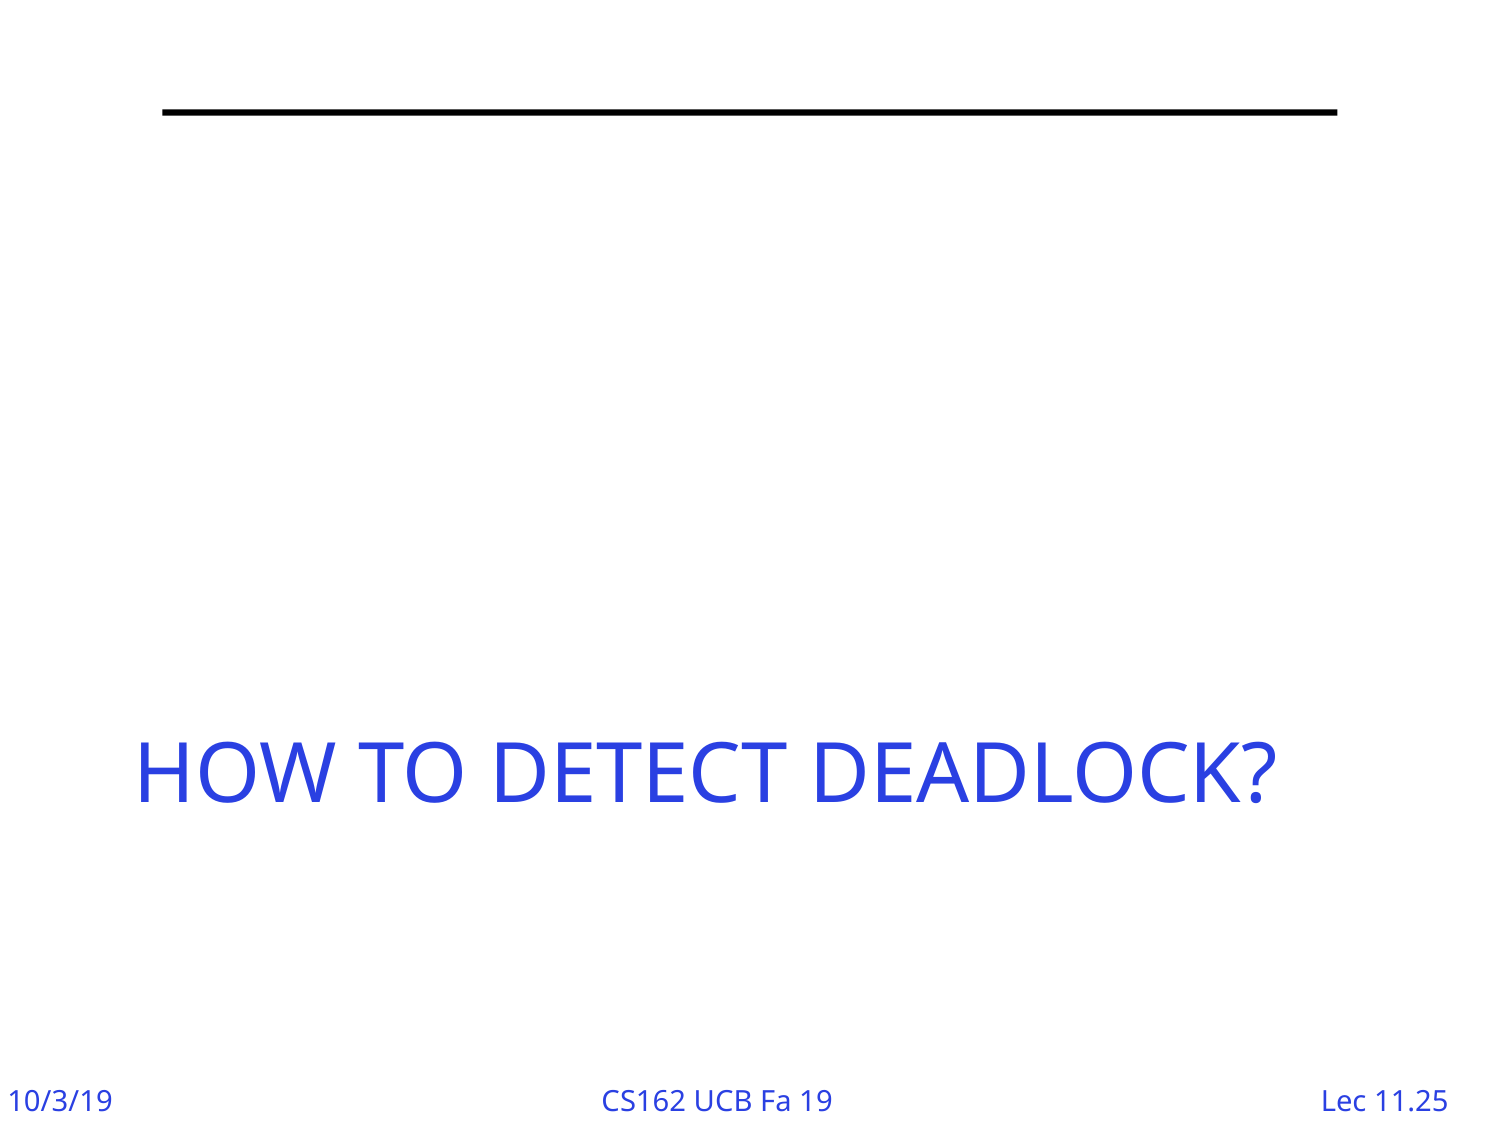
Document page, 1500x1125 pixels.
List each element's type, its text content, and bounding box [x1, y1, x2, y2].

title How to detect deadlock? [118, 722, 1394, 947]
